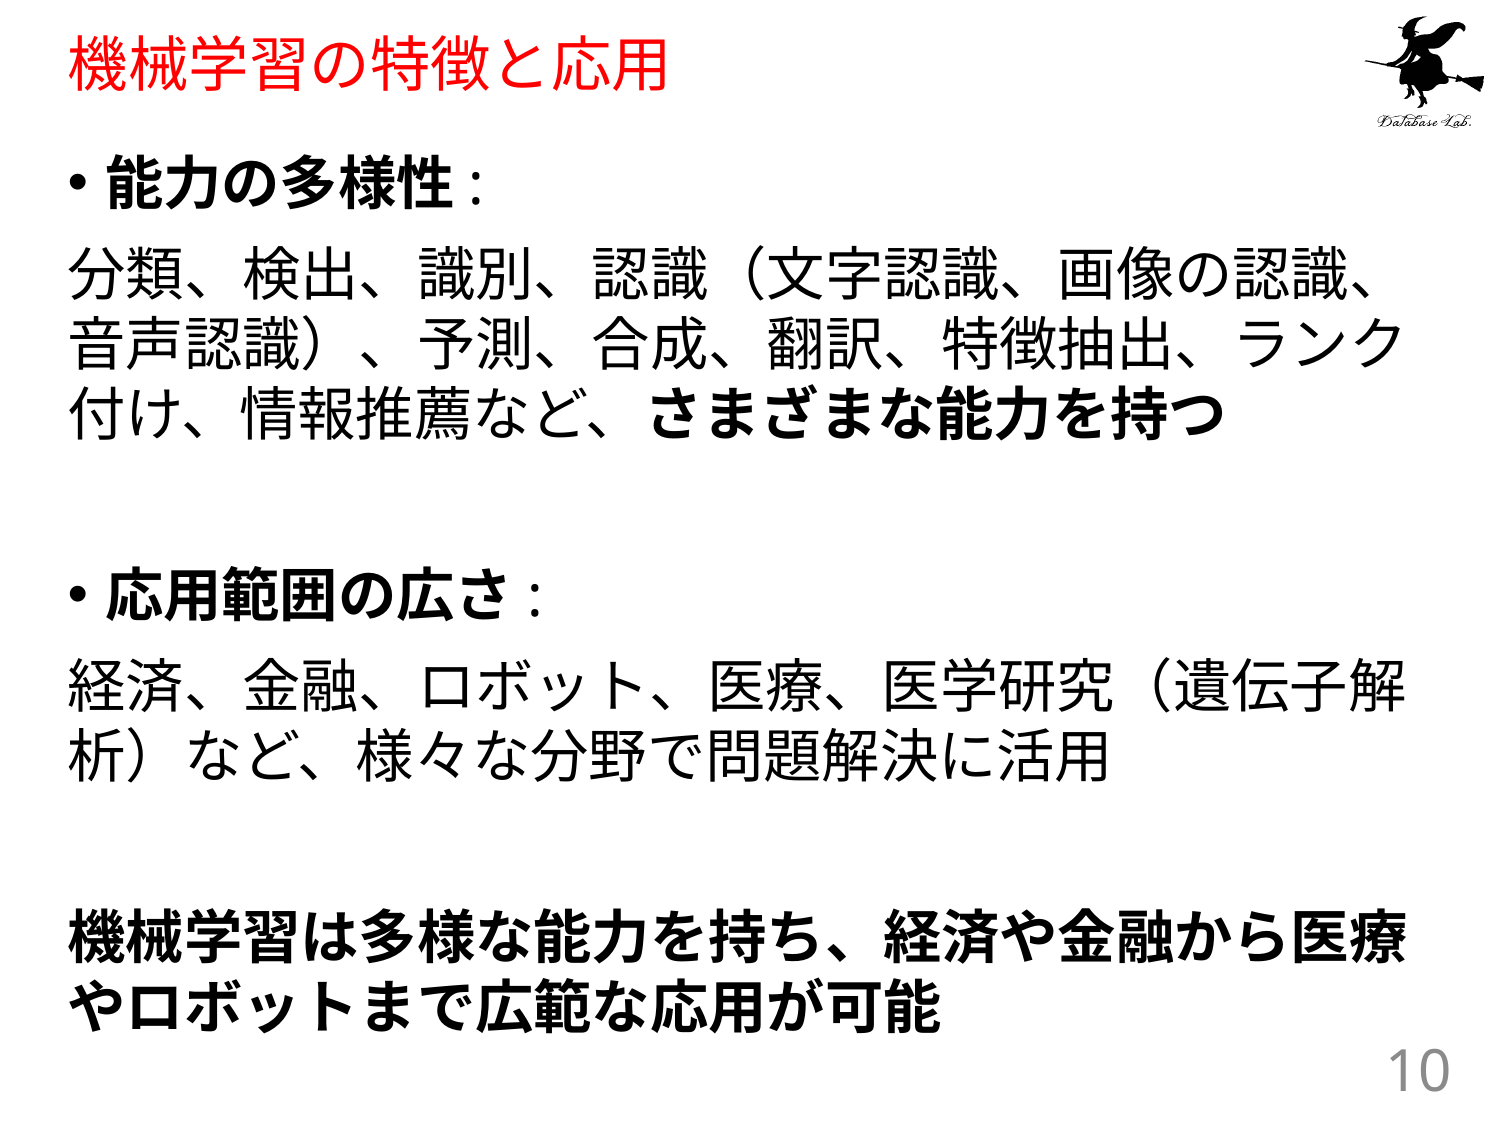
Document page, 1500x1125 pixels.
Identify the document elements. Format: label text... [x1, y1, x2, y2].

picture [1362, 14, 1486, 130]
list 能力の多様性: 分類、検出、識別、認識（文字認識、画像の認識、音声認識）、予測、合成、翻訳、特徴抽出、ランク付け、情報推薦など、さまざまな能力を持つ 応用範囲の広さ: 経済、金融、ロボット、医療、医学研究（遺伝子解析）など、様々な分野で問題解決に活用 機械学習は多様な能力を持ち、経済や金融から医療やロボットまで広範な応用が可能 [52, 138, 1441, 1097]
title 機械学習の特徴と応用 [52, 28, 1441, 106]
slide_number 10 [1129, 1042, 1467, 1103]
